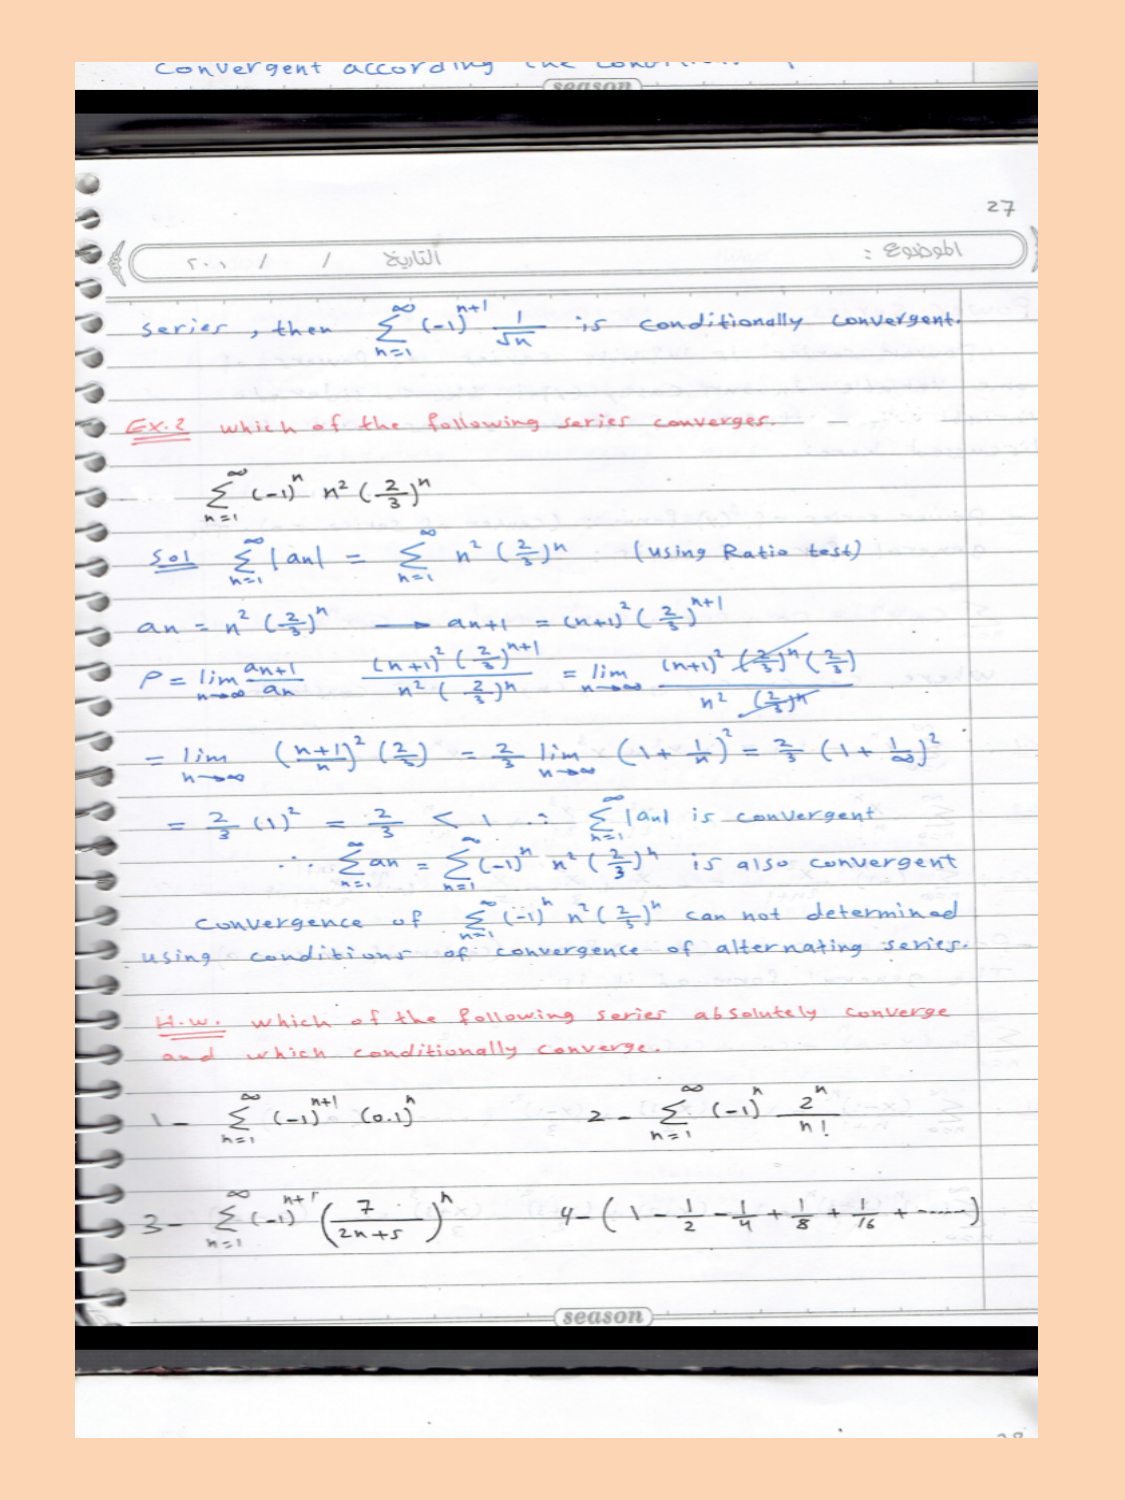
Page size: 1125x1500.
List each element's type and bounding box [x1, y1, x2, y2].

list [74, 62, 1038, 1438]
